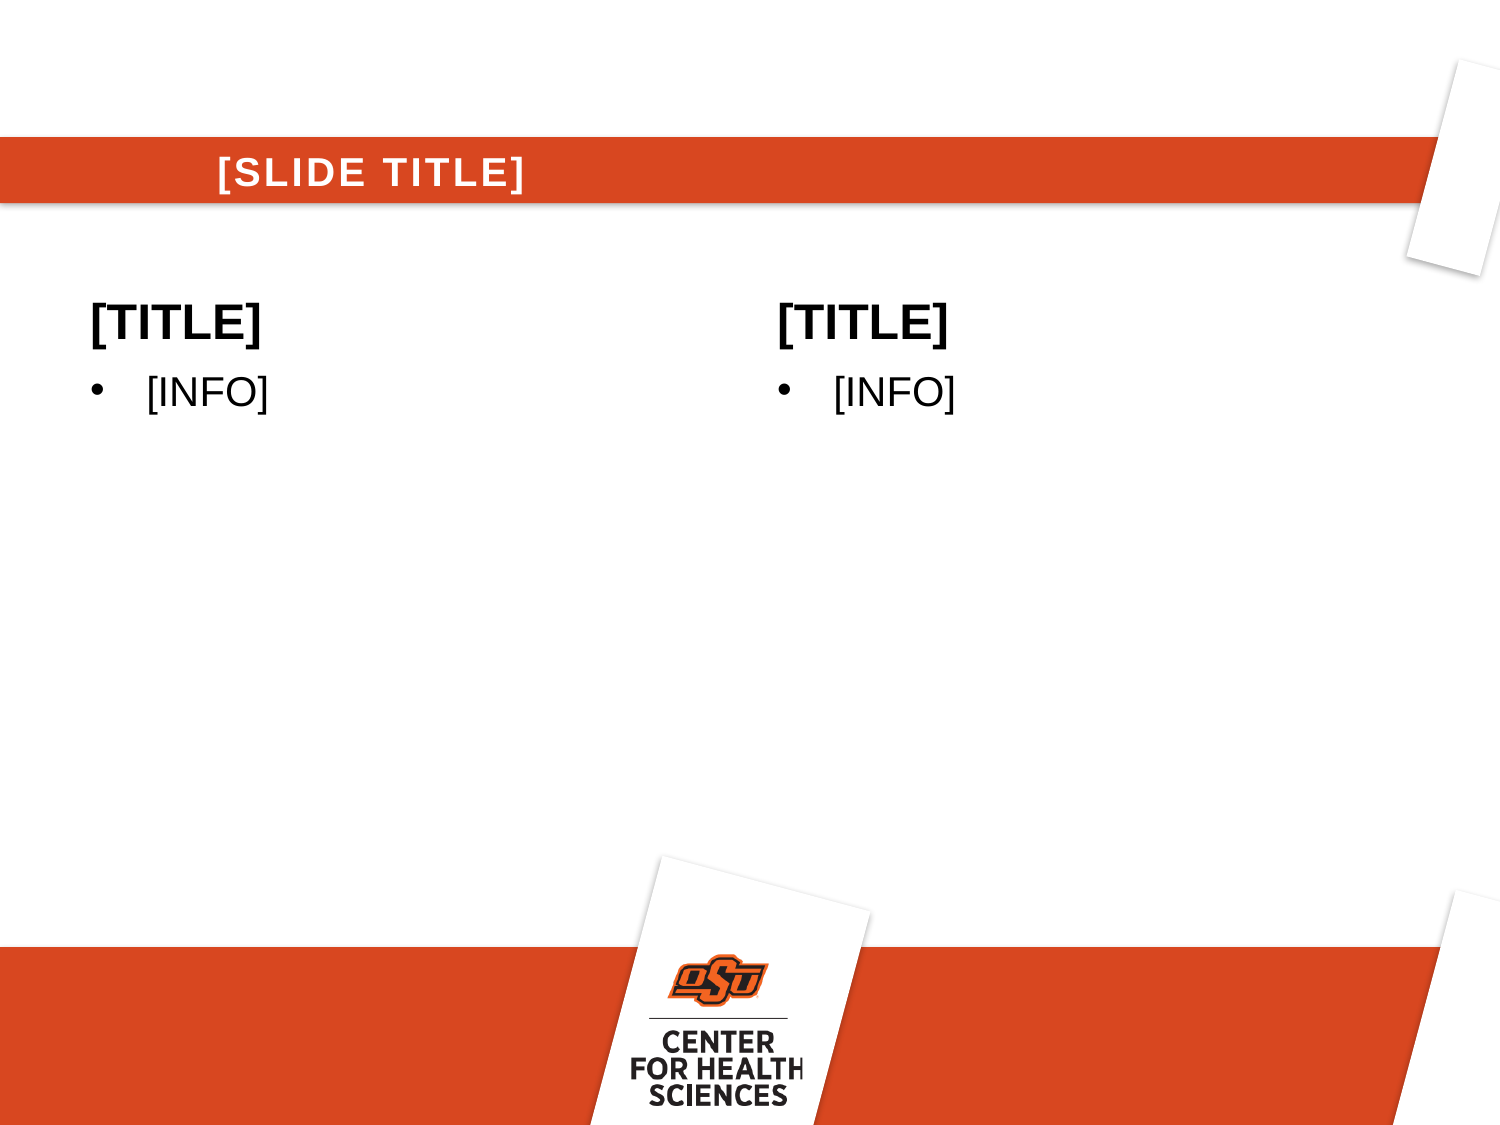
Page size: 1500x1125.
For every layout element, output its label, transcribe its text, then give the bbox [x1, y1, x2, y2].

title [SLIDE TITLE] [202, 138, 1425, 203]
list [INFO] [761, 356, 1425, 948]
list [INFO] [75, 356, 738, 948]
list [TITLE] [761, 251, 1425, 356]
list [TITLE] [75, 251, 738, 356]
